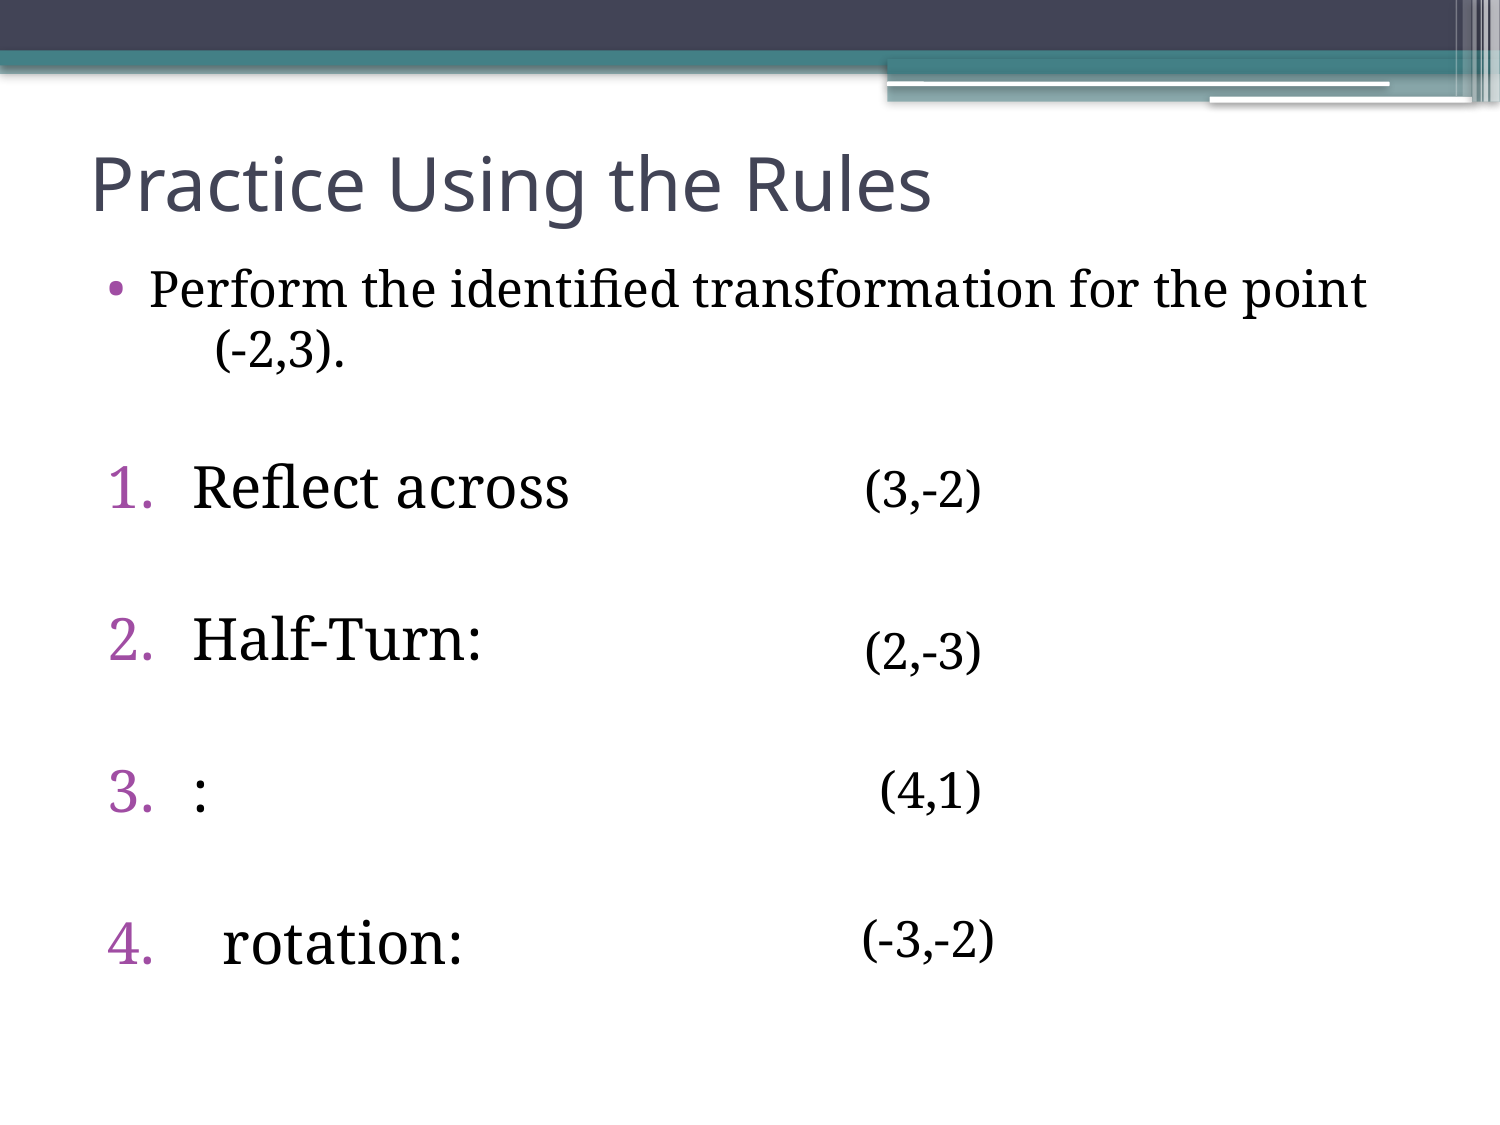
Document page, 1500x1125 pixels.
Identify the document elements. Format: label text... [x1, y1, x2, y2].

text_box (-3,-2) [847, 899, 1135, 975]
text_box (2,-3) [849, 611, 1138, 687]
title Practice Using the Rules [75, 112, 1425, 250]
text_box (4,1) [865, 750, 1153, 826]
text_box (3,-2) [849, 449, 1138, 525]
